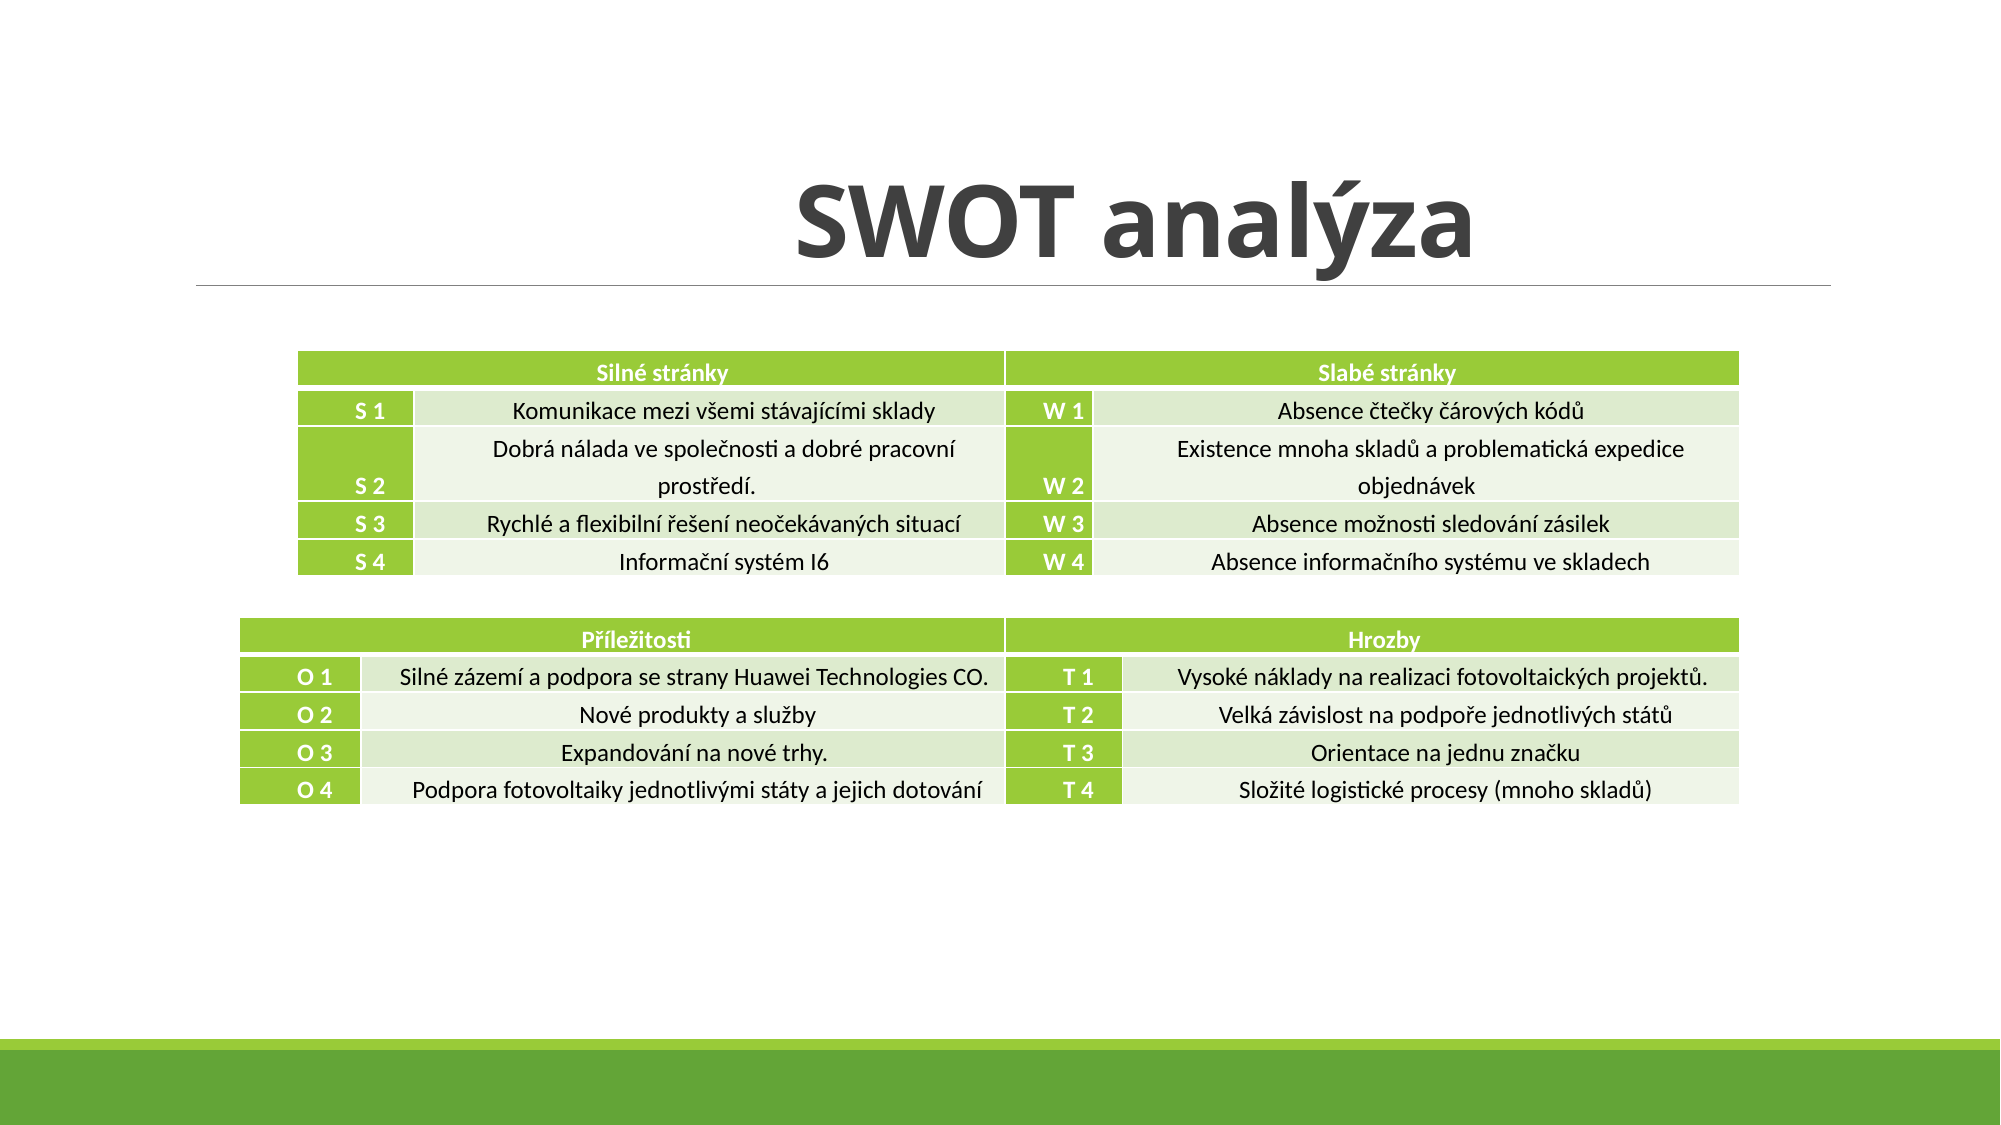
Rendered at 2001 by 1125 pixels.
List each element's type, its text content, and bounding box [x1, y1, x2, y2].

table_cell Rychlé a flexibilní řešení neočekávaných situací [415, 502, 1004, 538]
table_cell Podpora fotovoltaiky jednotlivými státy a jejich dotování [362, 768, 1004, 804]
table_cell Nové produkty a služby [362, 693, 1004, 729]
table_cell Orientace na jednu značku [1123, 731, 1739, 767]
table_header Příležitosti [240, 618, 1004, 652]
table_cell W 2 [1006, 427, 1092, 500]
table_cell T 1 [1006, 657, 1122, 691]
table_cell W 3 [1006, 502, 1092, 538]
table_cell Absence informačního systému ve skladech [1094, 540, 1739, 575]
table_header Hrozby [1006, 618, 1739, 652]
table_cell O 3 [240, 731, 360, 767]
table_cell Velká závislost na podpoře jednotlivých států [1123, 693, 1739, 729]
table_cell Absence možnosti sledování zásilek [1094, 502, 1739, 538]
table_cell Existence mnoha skladů a problematická expedice objednávek [1094, 427, 1739, 500]
table_header Silné stránky [298, 351, 1004, 385]
table_cell S 3 [298, 502, 413, 538]
table_cell Expandování na nové trhy. [362, 731, 1004, 767]
table_cell T 2 [1006, 693, 1122, 729]
table_cell S 1 [298, 391, 413, 425]
table_cell Silné zázemí a podpora se strany Huawei Technologies CO. [362, 657, 1004, 691]
table_cell S 4 [298, 540, 413, 575]
title SWOT analýza [180, 47, 1830, 285]
table_cell T 3 [1006, 731, 1122, 767]
table_cell O 4 [240, 768, 360, 804]
table_cell O 1 [240, 657, 360, 691]
table_header Slabé stránky [1006, 351, 1739, 385]
table_cell T 4 [1006, 768, 1122, 804]
table_cell Komunikace mezi všemi stávajícími sklady [415, 391, 1004, 425]
table_cell S 2 [298, 427, 413, 500]
table_cell O 2 [240, 693, 360, 729]
table_cell Vysoké náklady na realizaci fotovoltaických projektů. [1123, 657, 1739, 691]
table_cell W 1 [1006, 391, 1092, 425]
table_cell W 4 [1006, 540, 1092, 575]
table_cell Dobrá nálada ve společnosti a dobré pracovní prostředí. [415, 427, 1004, 500]
table_cell Informační systém I6 [415, 540, 1004, 575]
table_cell Složité logistické procesy (mnoho skladů) [1123, 768, 1739, 804]
table_cell Absence čtečky čárových kódů [1094, 391, 1739, 425]
